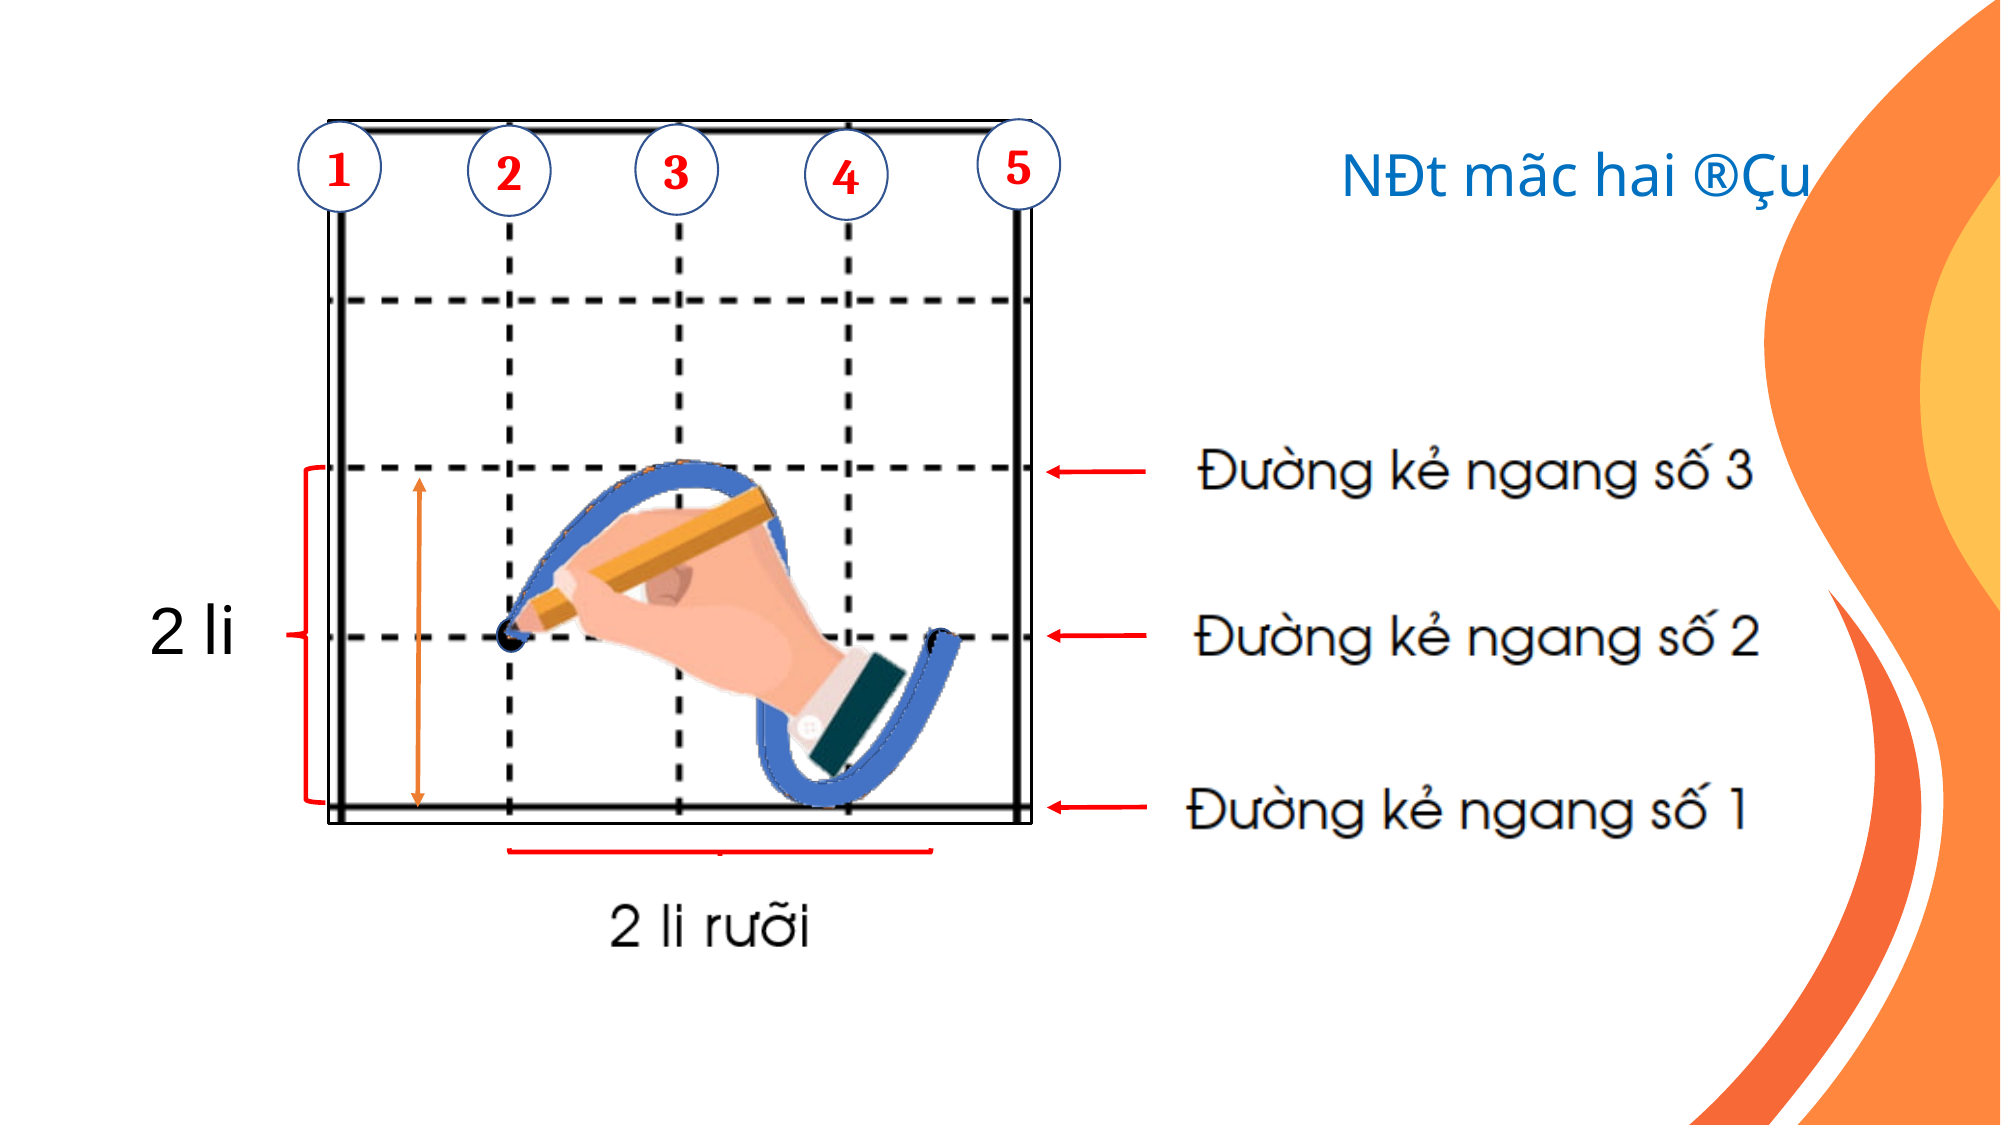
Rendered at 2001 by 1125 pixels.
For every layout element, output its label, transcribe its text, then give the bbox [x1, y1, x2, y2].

picture [1183, 765, 1753, 849]
picture [1183, 432, 1768, 511]
text_box 2 li [133, 580, 302, 676]
text_box 1 [297, 121, 330, 212]
text_box NÐt mãc hai ®Çu [1284, 128, 1869, 219]
picture [1183, 598, 1780, 687]
text_box [302, 466, 326, 804]
text_box 5 [1004, 118, 1062, 209]
picture [330, 121, 1031, 966]
